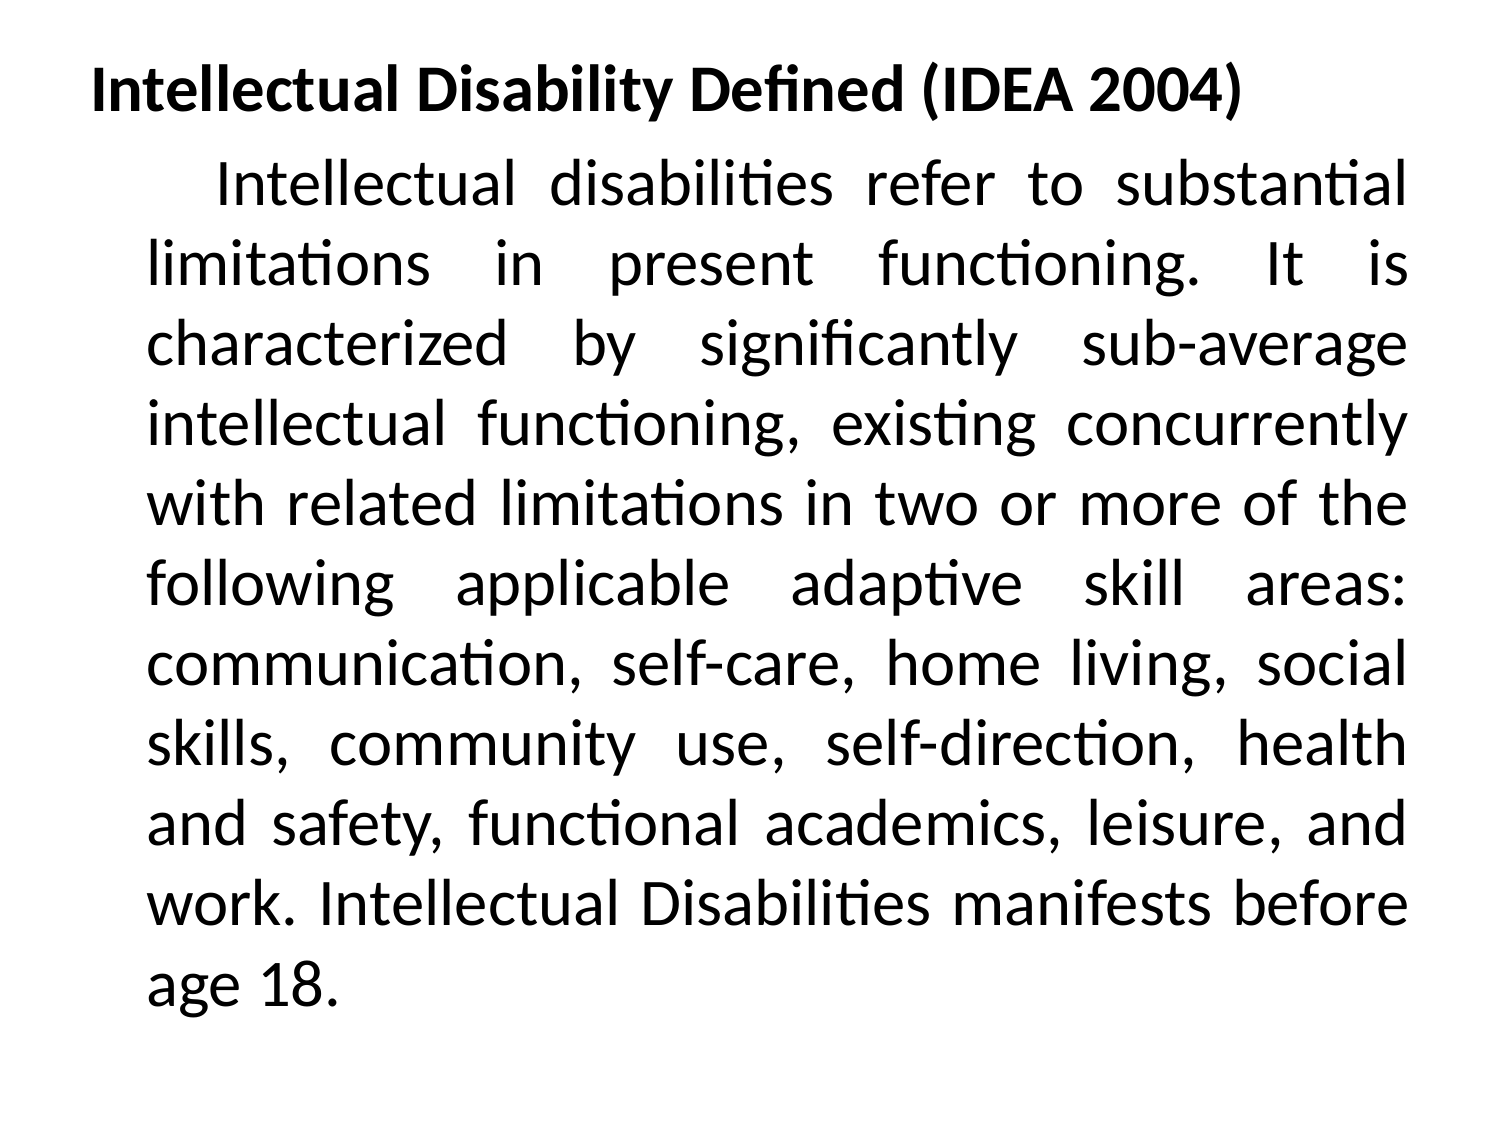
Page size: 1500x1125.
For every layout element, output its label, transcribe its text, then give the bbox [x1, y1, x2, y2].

list Intellectual Disability Defined (IDEA 2004) Intellectual disabilities refer to substantial limitations in present functioning. It is characterized by significantly sub-average intellectual functioning, existing concurrently with related limitations in two or more of the following applicable adaptive skill areas: communication, self-care, home living, social skills, community use, self-direction, health and safety, functional academics, leisure, and work. Intellectual Disabilities manifests before age 18. [75, 37, 1425, 1100]
